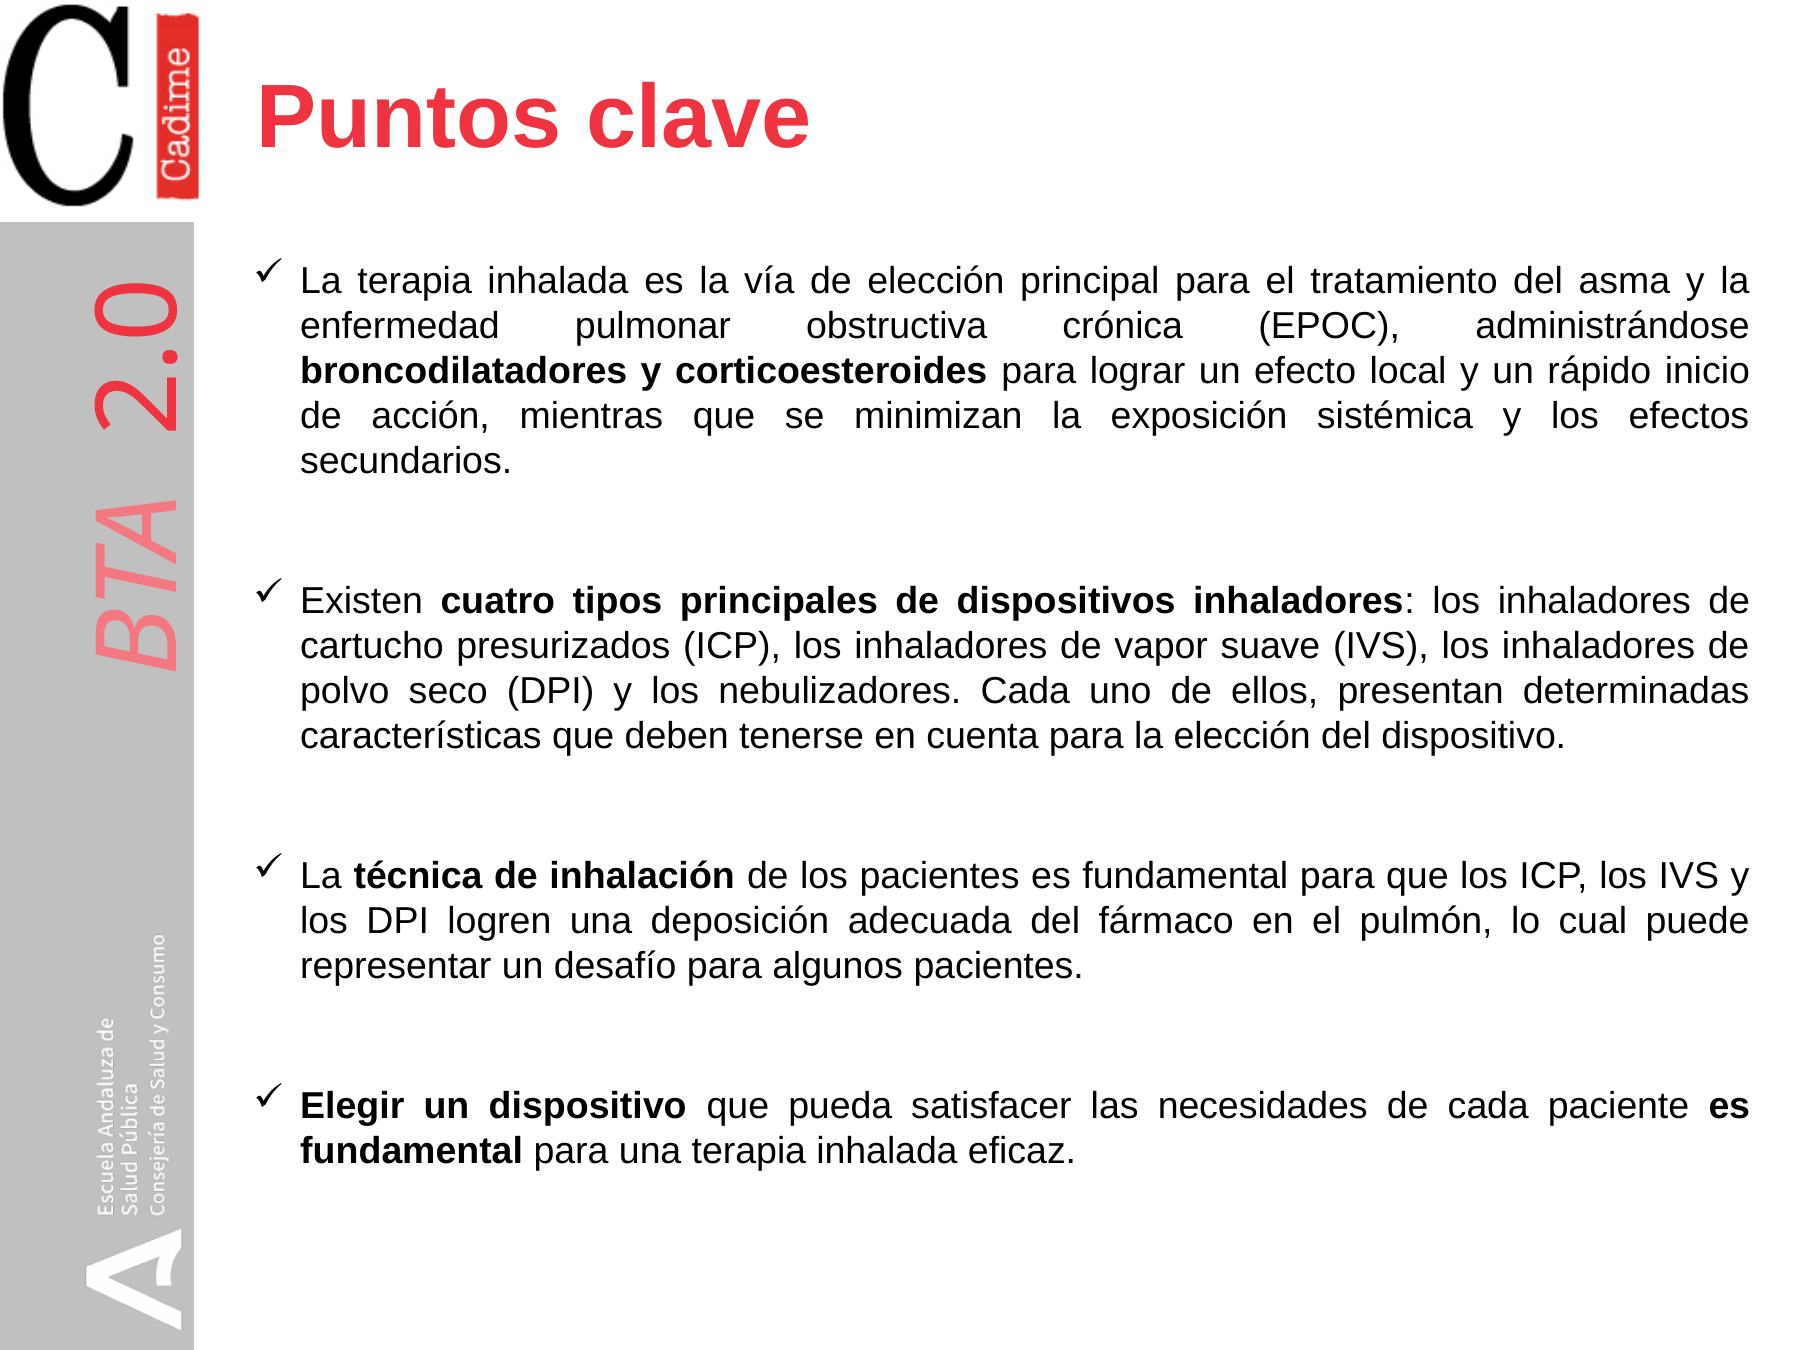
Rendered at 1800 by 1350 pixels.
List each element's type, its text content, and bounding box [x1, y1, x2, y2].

text_box La terapia inhalada es la vía de elección principal para el tratamiento del asma y la enfermedad pulmonar obstructiva crónica (EPOC), administrándose broncodilatadores y corticoesteroides para lograr un efecto local y un rápido inicio de acción, mientras que se minimizan la exposición sistémica y los efectos secundarios. Existen cuatro tipos principales de dispositivos inhaladores: los inhaladores de cartucho presurizados (ICP), los inhaladores de vapor suave (IVS), los inhaladores de polvo seco (DPI) y los nebulizadores. Cada uno de ellos, presentan determinadas características que deben tenerse en cuenta para la elección del dispositivo. La técnica de inhalación de los pacientes es fundamental para que los ICP, los IVS y los DPI logren una deposición adecuada del fármaco en el pulmón, lo cual puede representar un desafío para algunos pacientes. Elegir un dispositivo que pueda satisfacer las necesidades de cada paciente es fundamental para una terapia inhalada eficaz. [238, 248, 1765, 1249]
title Puntos clave [238, 48, 1671, 176]
picture [0, 0, 210, 222]
picture [71, 920, 194, 1345]
